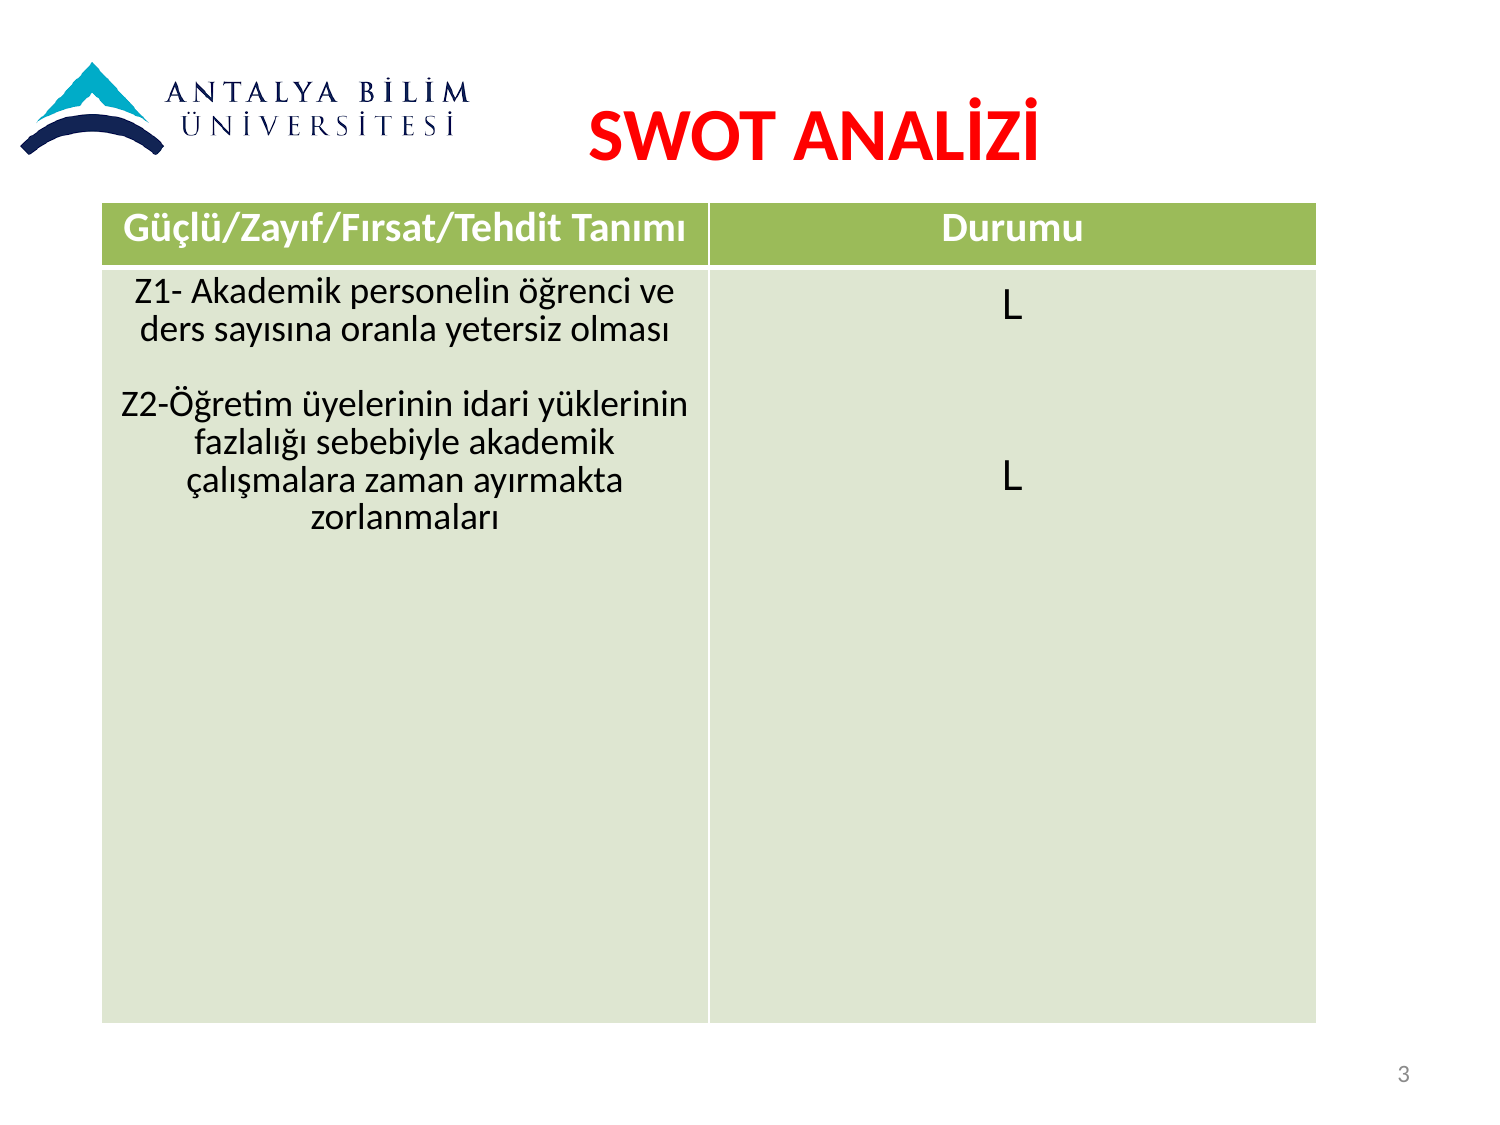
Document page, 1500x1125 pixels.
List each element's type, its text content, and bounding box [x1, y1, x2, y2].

table_cell L L [710, 262, 1316, 1015]
table_header Durumu [710, 203, 1316, 257]
picture [20, 59, 471, 155]
text_box SWOT ANALİZİ [242, 78, 1388, 184]
slide_number 3 [1074, 1042, 1425, 1103]
table_cell Z1- Akademik personelin öğrenci ve ders sayısına oranla yetersiz olması Z2-Öğretim üyelerinin idari yüklerinin fazlalığı sebebiyle akademik çalışmalara zaman ayırmakta zorlanmaları [102, 262, 708, 1015]
table_header Güçlü/Zayıf/Fırsat/Tehdit Tanımı [102, 203, 708, 257]
